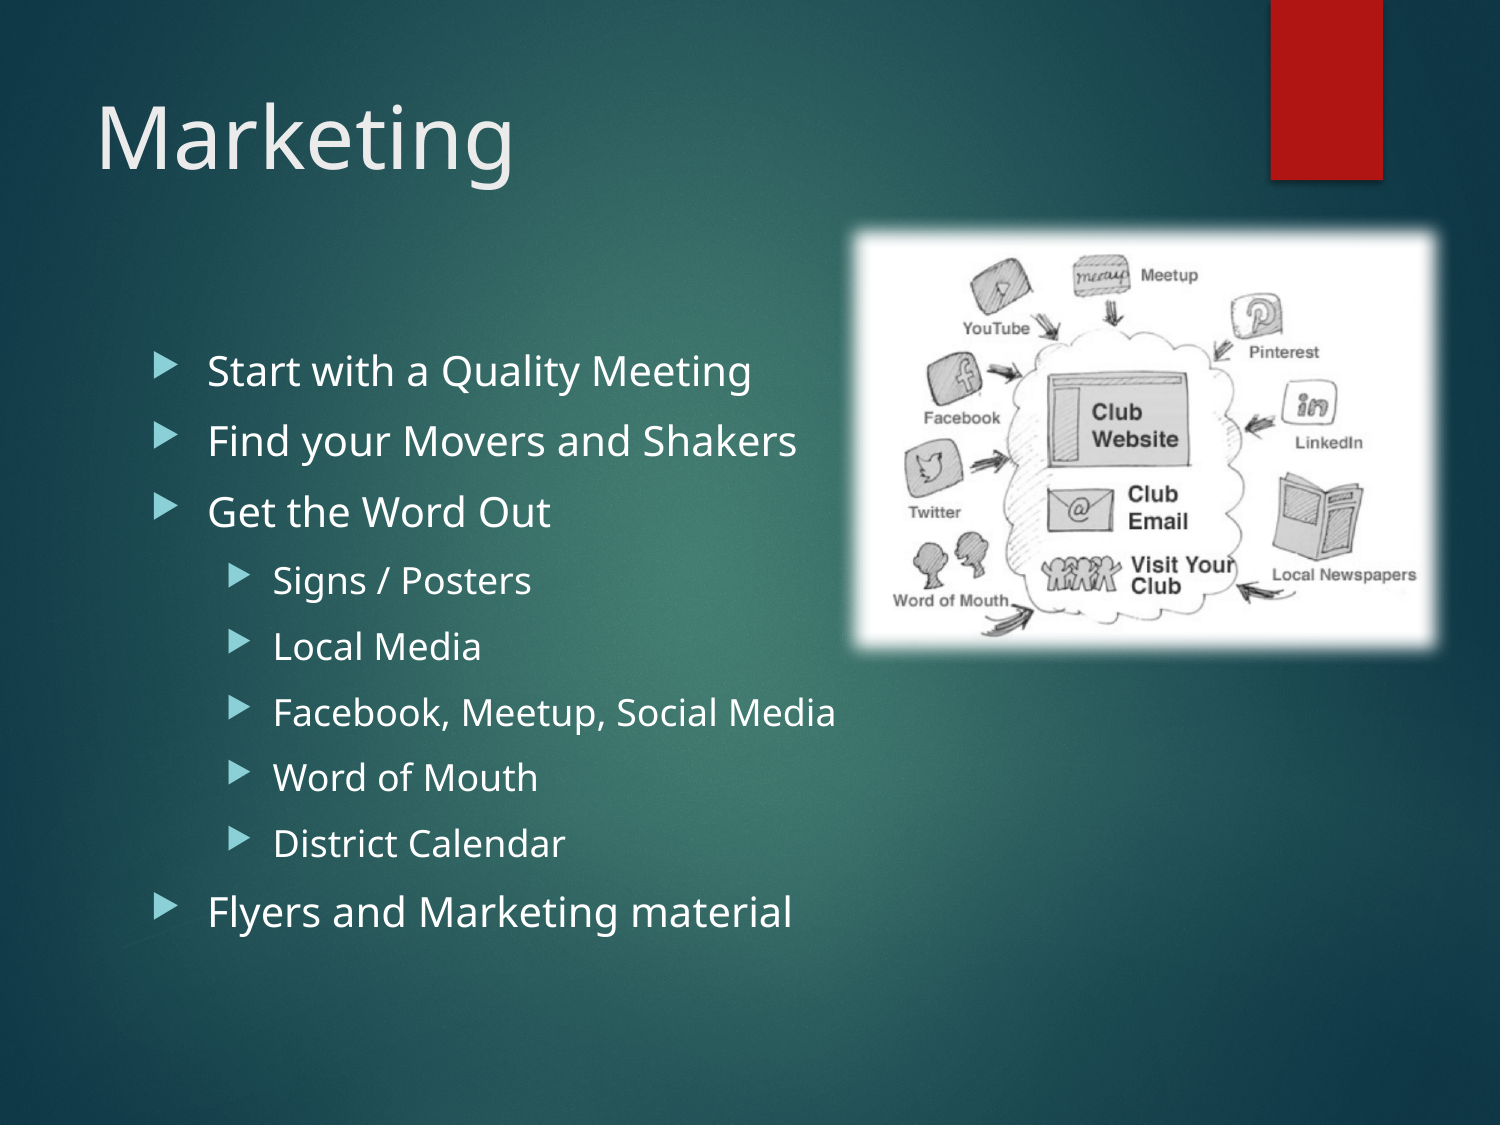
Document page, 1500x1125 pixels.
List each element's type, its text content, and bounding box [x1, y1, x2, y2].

picture [836, 213, 1453, 666]
title Marketing [79, 74, 1237, 304]
list Start with a Quality Meeting Find your Movers and Shakers Get the Word Out Signs / Posters Local Media Facebook, Meetup, Social Media Word of Mouth District Calendar Flyers and Marketing material [135, 336, 1237, 1025]
